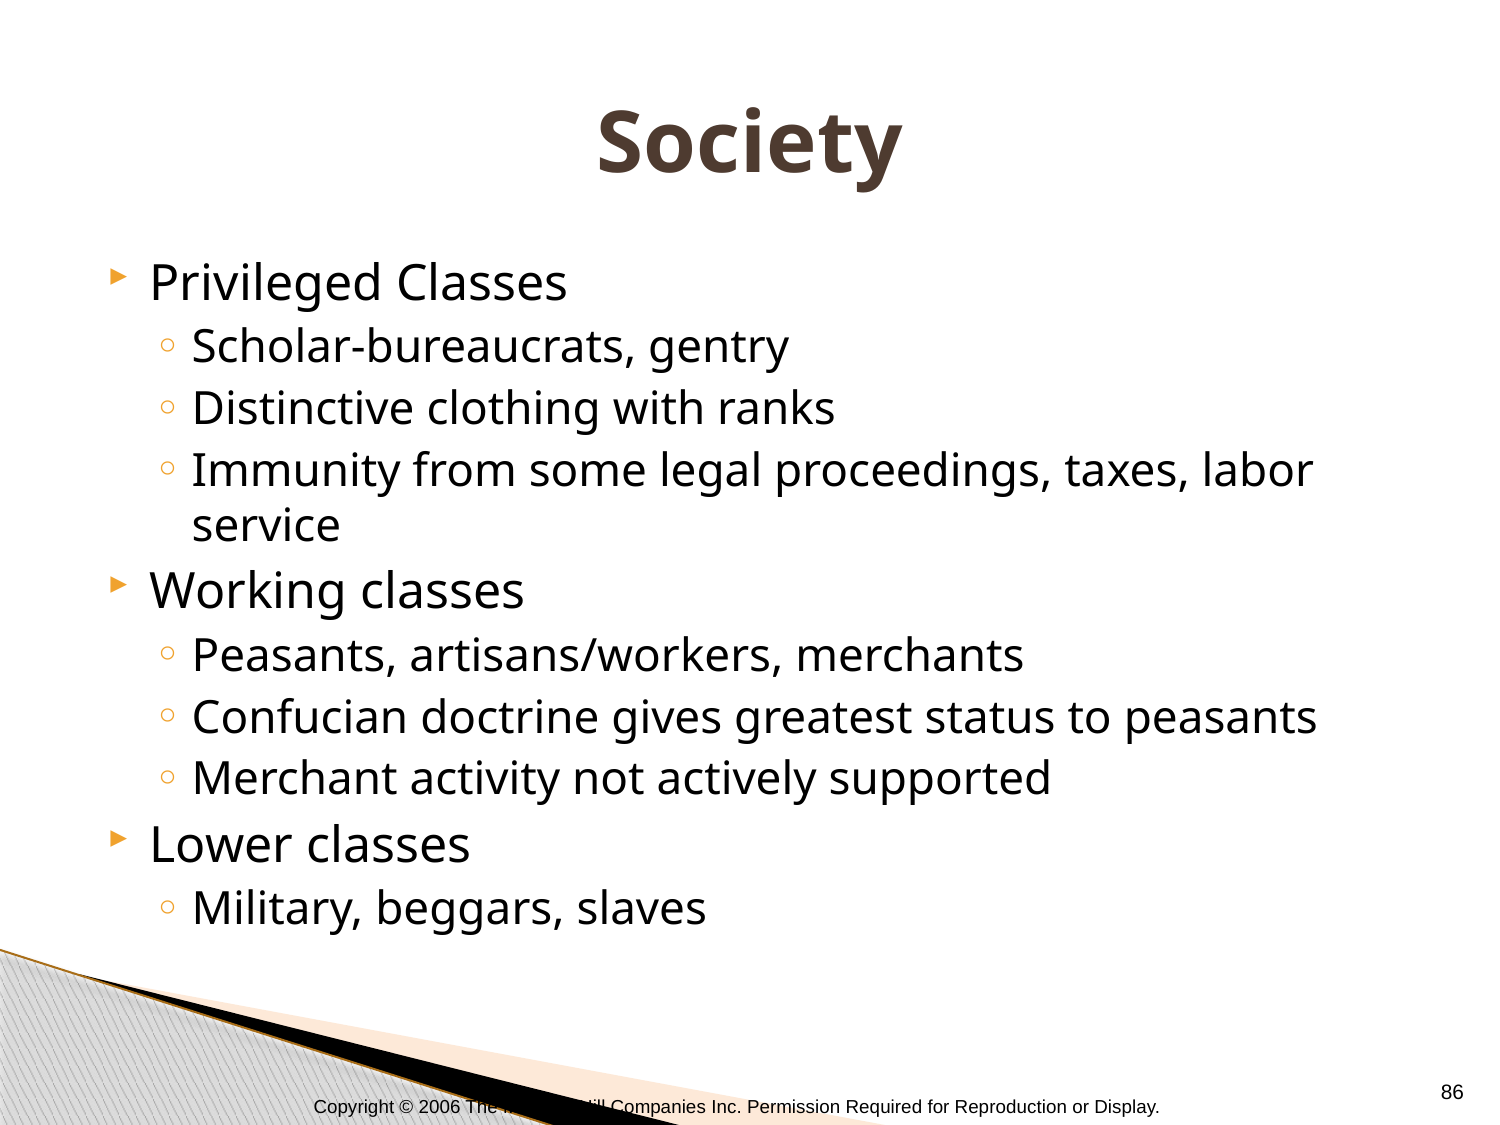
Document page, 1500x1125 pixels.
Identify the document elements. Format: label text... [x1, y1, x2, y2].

title Society [75, 45, 1425, 233]
slide_number 86 [1418, 1051, 1479, 1112]
list Privileged Classes Scholar-bureaucrats, gentry Distinctive clothing with ranks Immunity from some legal proceedings, taxes, labor service Working classes Peasants, artisans/workers, merchants Confucian doctrine gives greatest status to peasants Merchant activity not actively supported Lower classes Military, beggars, slaves [75, 243, 1425, 986]
